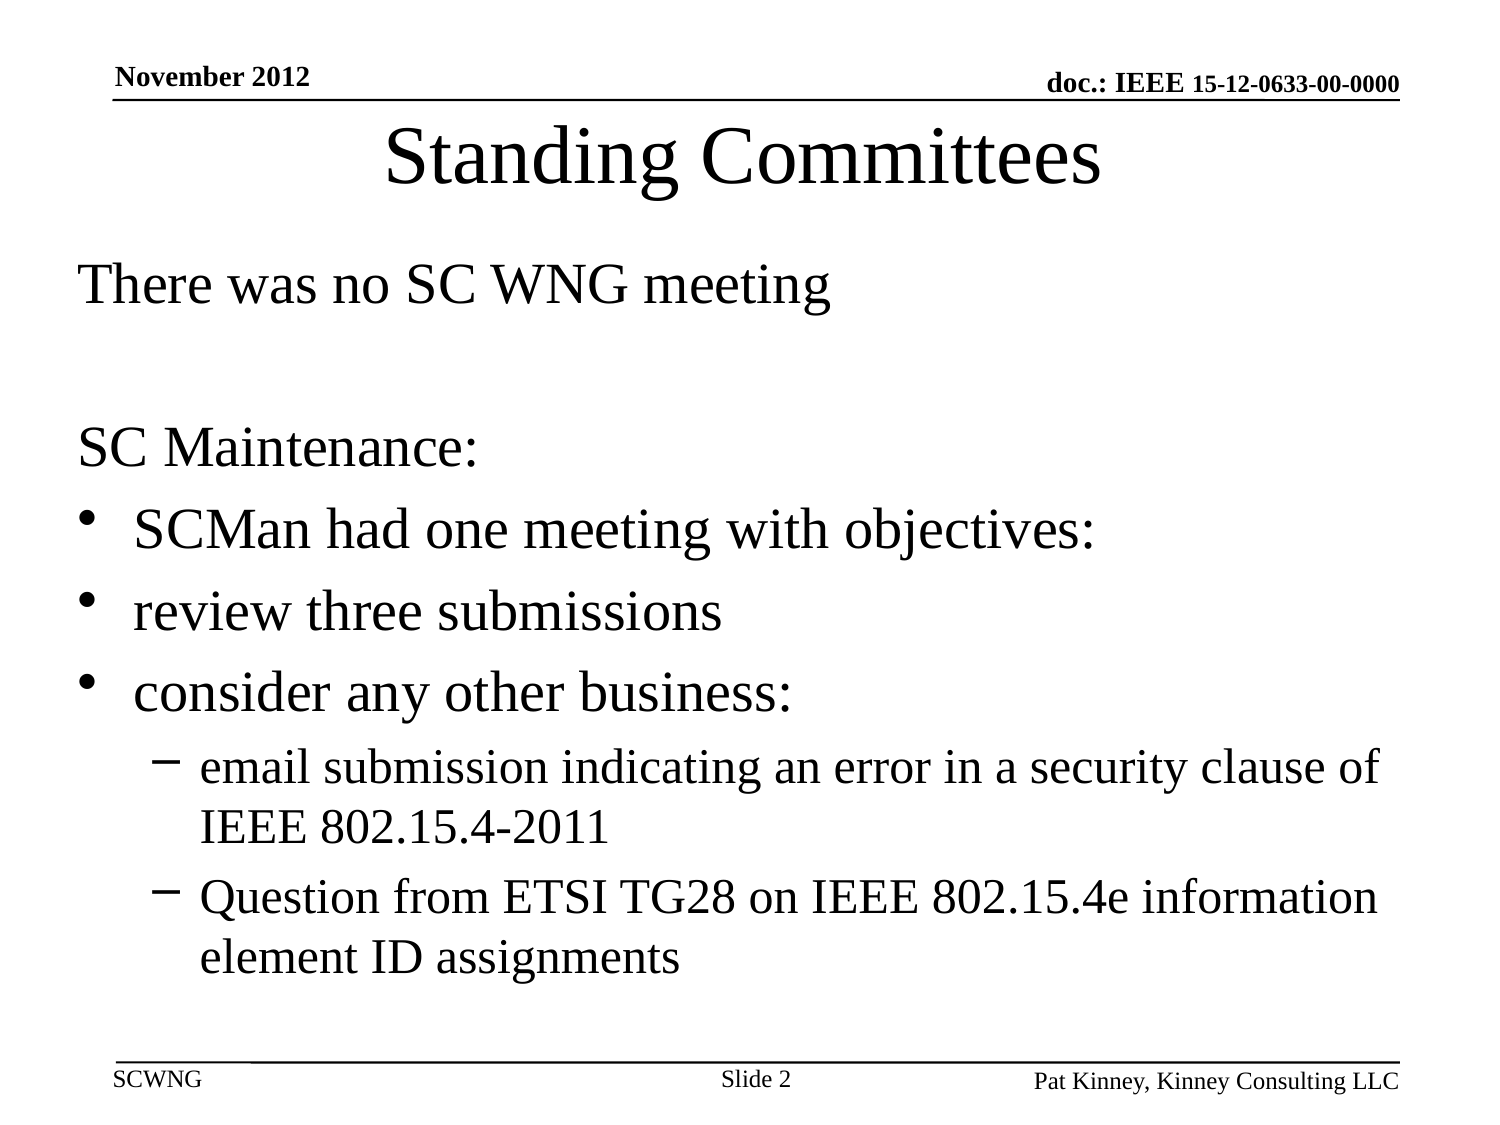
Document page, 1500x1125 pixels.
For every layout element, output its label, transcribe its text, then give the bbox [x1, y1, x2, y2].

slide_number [99, 49, 413, 91]
list There was no SC WNG meeting SC Maintenance: SCMan had one meeting with objectives: review three submissions consider any other business: email submission indicating an error in a security clause of IEEE 802.15.4-2011 Question from ETSI TG28 on IEEE 802.15.4e information element ID assignments [62, 237, 1476, 1038]
title Standing Committees [87, 87, 1401, 213]
footer Pat Kinney, Kinney Consulting LLC [999, 1064, 1401, 1125]
slide_number Slide 2 [712, 1061, 800, 1093]
